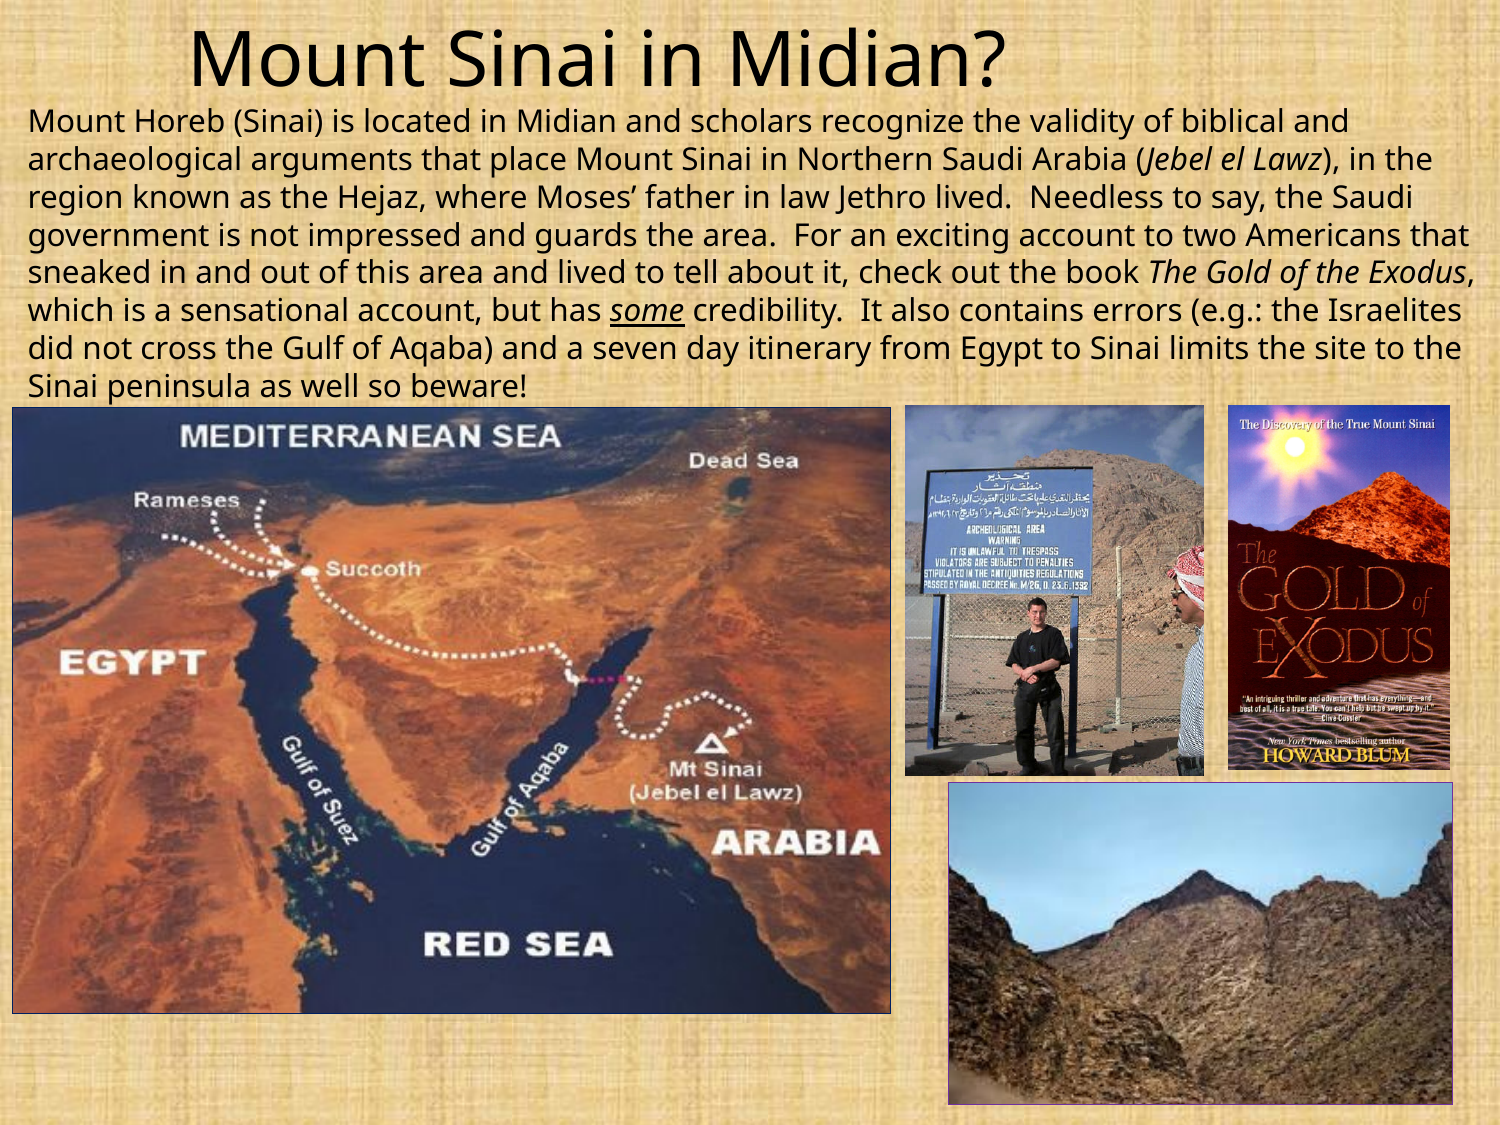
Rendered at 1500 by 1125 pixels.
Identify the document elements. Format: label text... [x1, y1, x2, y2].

title Mount Sinai in Midian? Mount Horeb (Sinai) is located in Midian and scholars recognize the validity of biblical and archaeological arguments that place Mount Sinai in Northern Saudi Arabia (Jebel el Lawz), in the region known as the Hejaz, where Moses’ father in law Jethro lived. Needless to say, the Saudi government is not impressed and guards the area. For an exciting account to two Americans that sneaked in and out of this area and lived to tell about it, check out the book The Gold of the Exodus, which is a sensational account, but has some credibility. It also contains errors (e.g.: the Israelites did not cross the Gulf of Aqaba) and a seven day itinerary from Egypt to Sinai limits the site to the Sinai peninsula as well so beware! [12, 0, 1500, 413]
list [12, 407, 892, 1014]
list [948, 782, 1454, 1105]
picture [0, 0, 1500, 1125]
